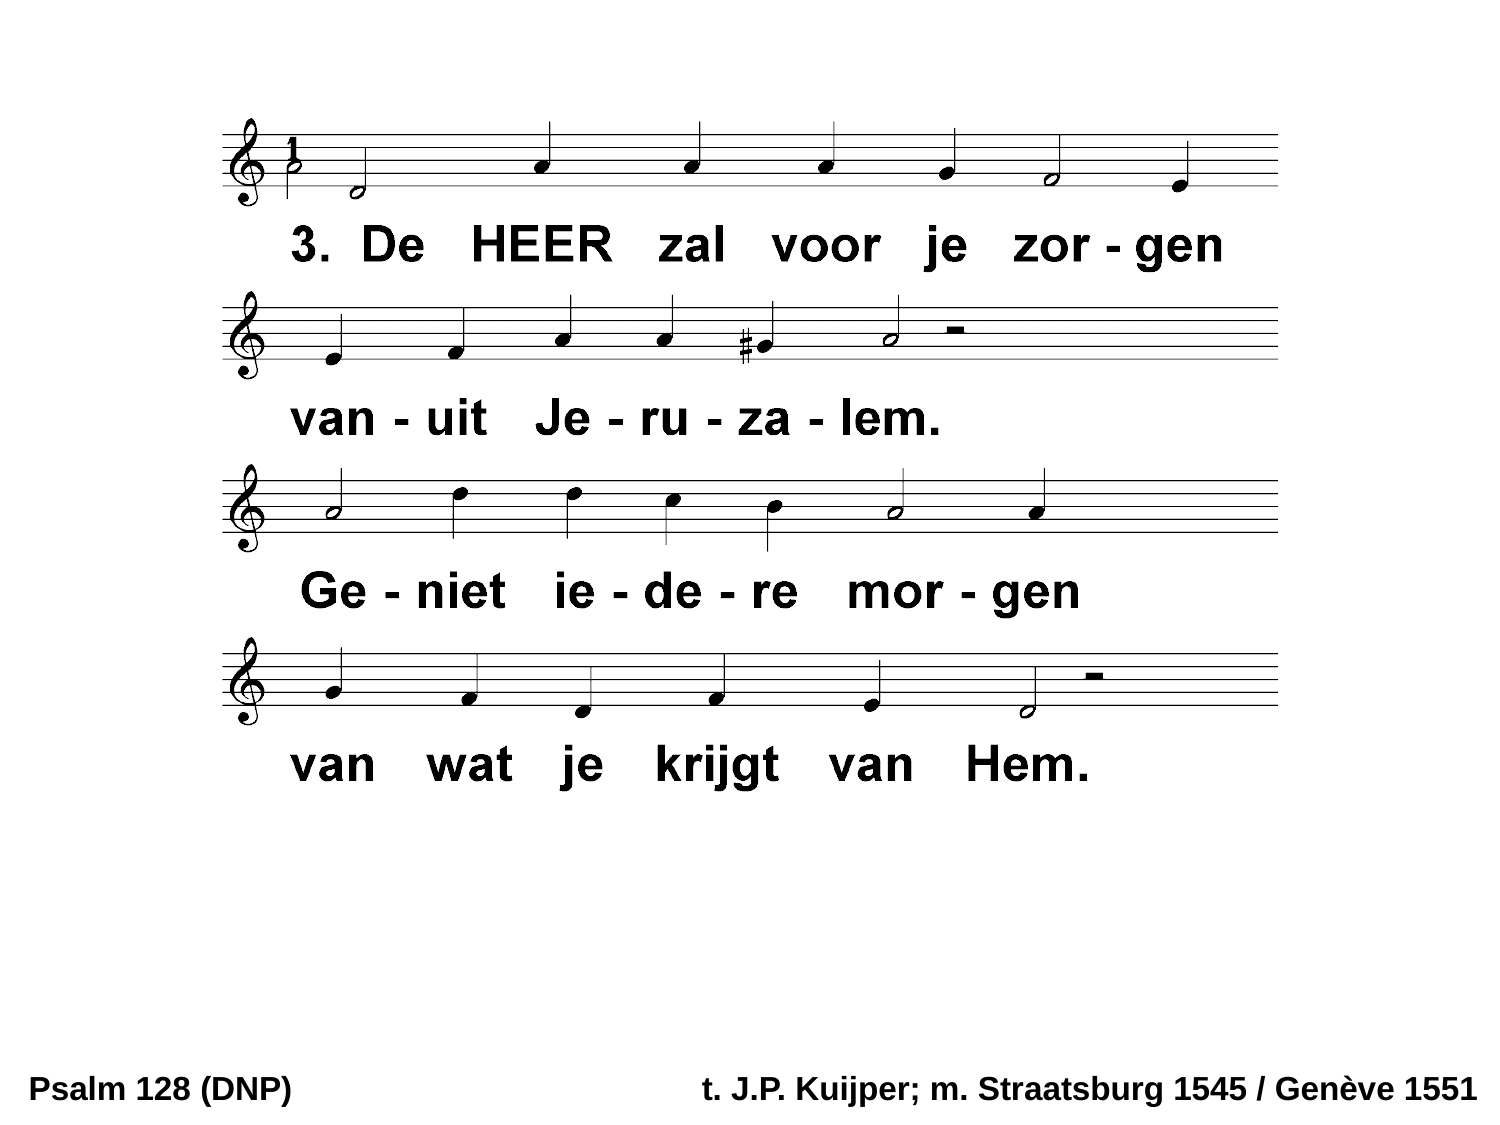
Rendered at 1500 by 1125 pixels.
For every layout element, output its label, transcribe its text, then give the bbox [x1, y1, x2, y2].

text_box Psalm 128 (DNP) t. J.P. Kuijper; m. Straatsburg 1545 / Genève 1551 [13, 1059, 1495, 1115]
picture [208, 103, 1292, 805]
